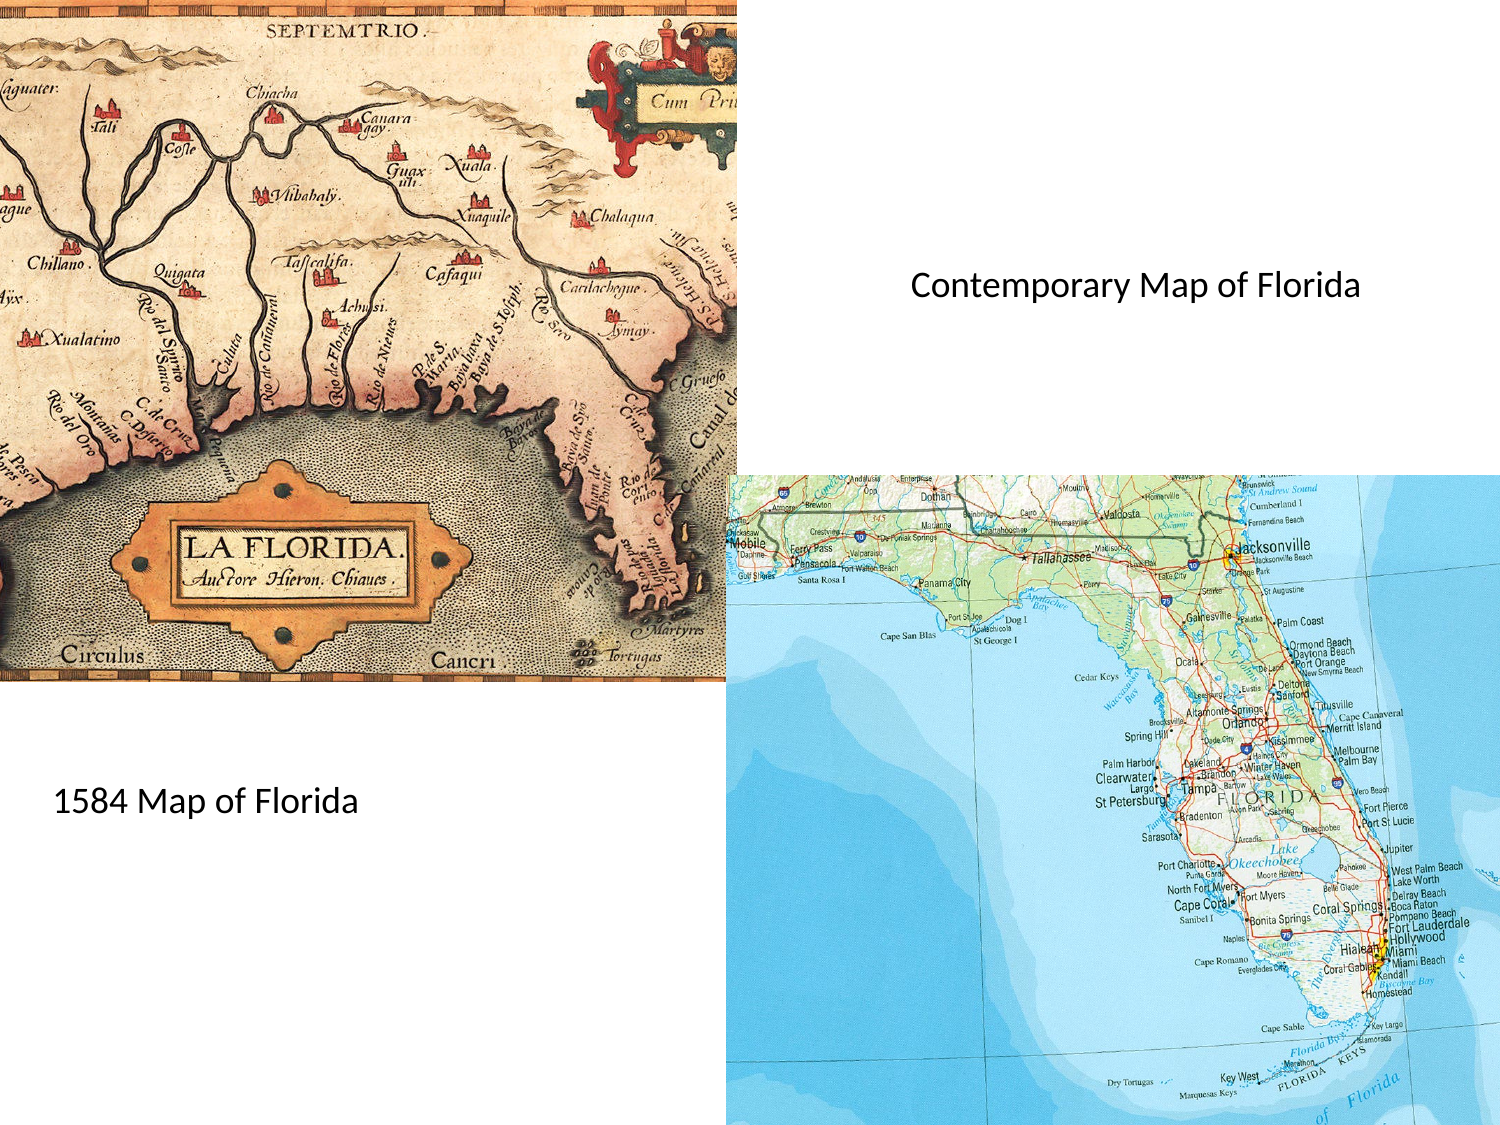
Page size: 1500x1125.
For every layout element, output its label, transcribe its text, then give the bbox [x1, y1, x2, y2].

picture [726, 475, 1500, 1125]
text_box Contemporary Map of Florida [993, 253, 1378, 313]
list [0, 0, 989, 682]
text_box 1584 Map of Florida [37, 769, 375, 829]
